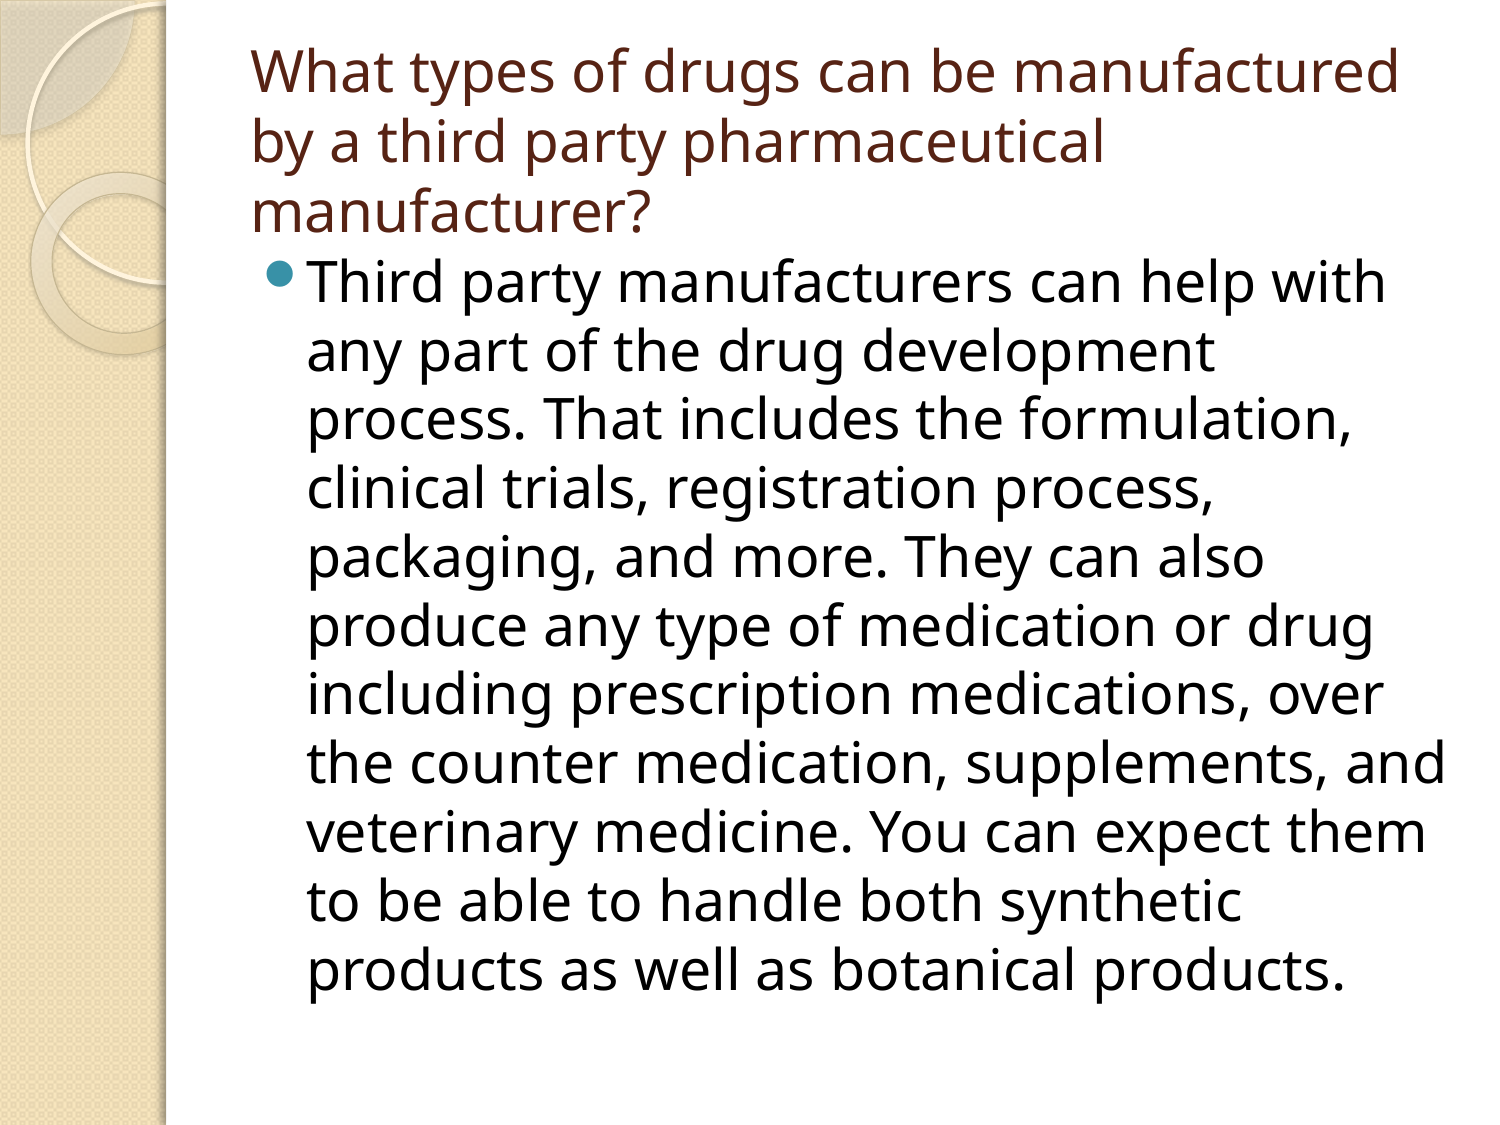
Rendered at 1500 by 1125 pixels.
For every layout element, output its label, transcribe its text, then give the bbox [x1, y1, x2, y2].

list Third party manufacturers can help with any part of the drug development process. That includes the formulation, clinical trials, registration process, packaging, and more. They can also produce any type of medication or drug including prescription medications, over the counter medication, supplements, and veterinary medicine. You can expect them to be able to handle both synthetic products as well as botanical products. [235, 237, 1466, 1025]
title What types of drugs can be manufactured by a third party pharmaceutical manufacturer? [235, 45, 1466, 233]
